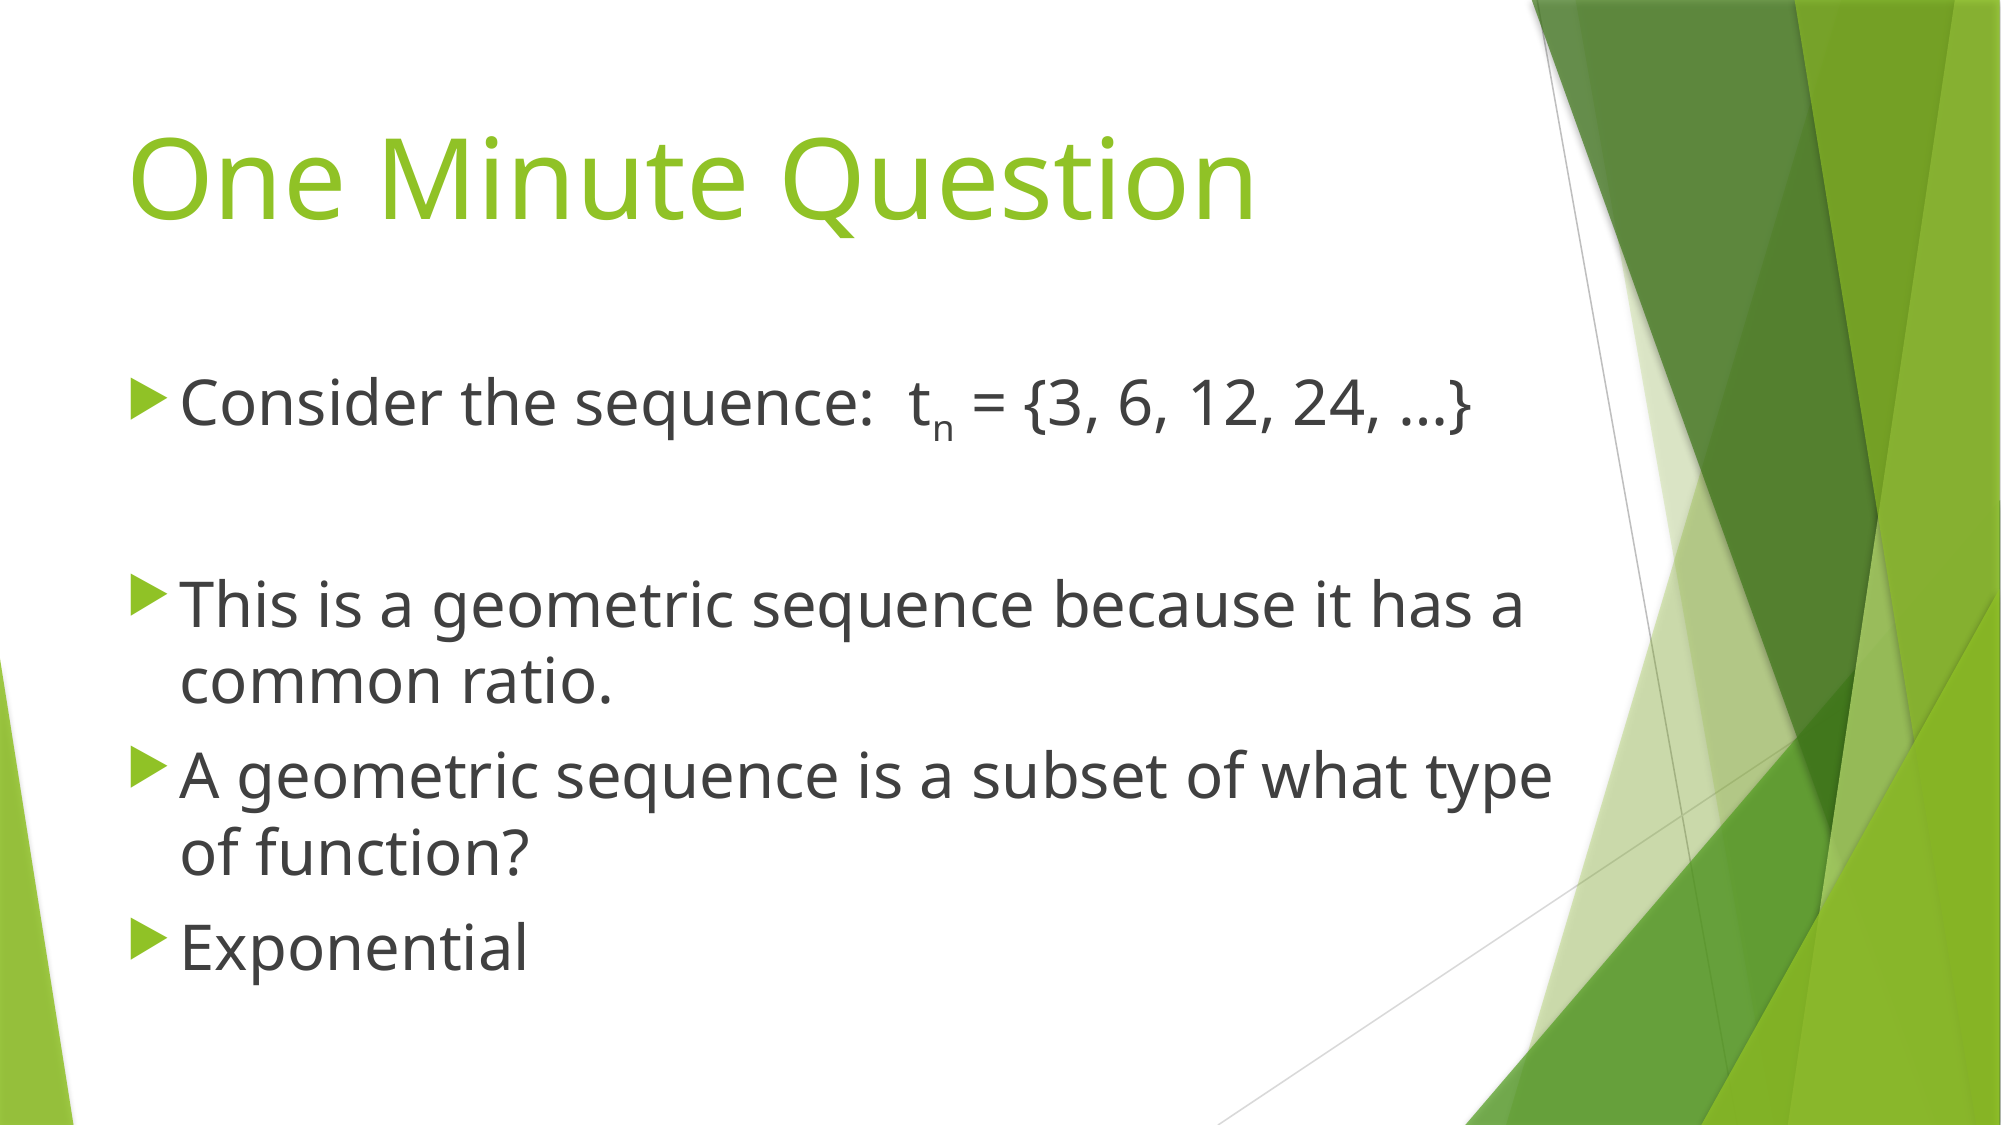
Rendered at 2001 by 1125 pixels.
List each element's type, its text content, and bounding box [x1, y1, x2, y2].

title One Minute Question [111, 99, 1522, 317]
list Consider the sequence: tn = {3, 6, 12, 24, …} This is a geometric sequence because it has a common ratio. A geometric sequence is a subset of what type of function? Exponential [111, 354, 1578, 992]
